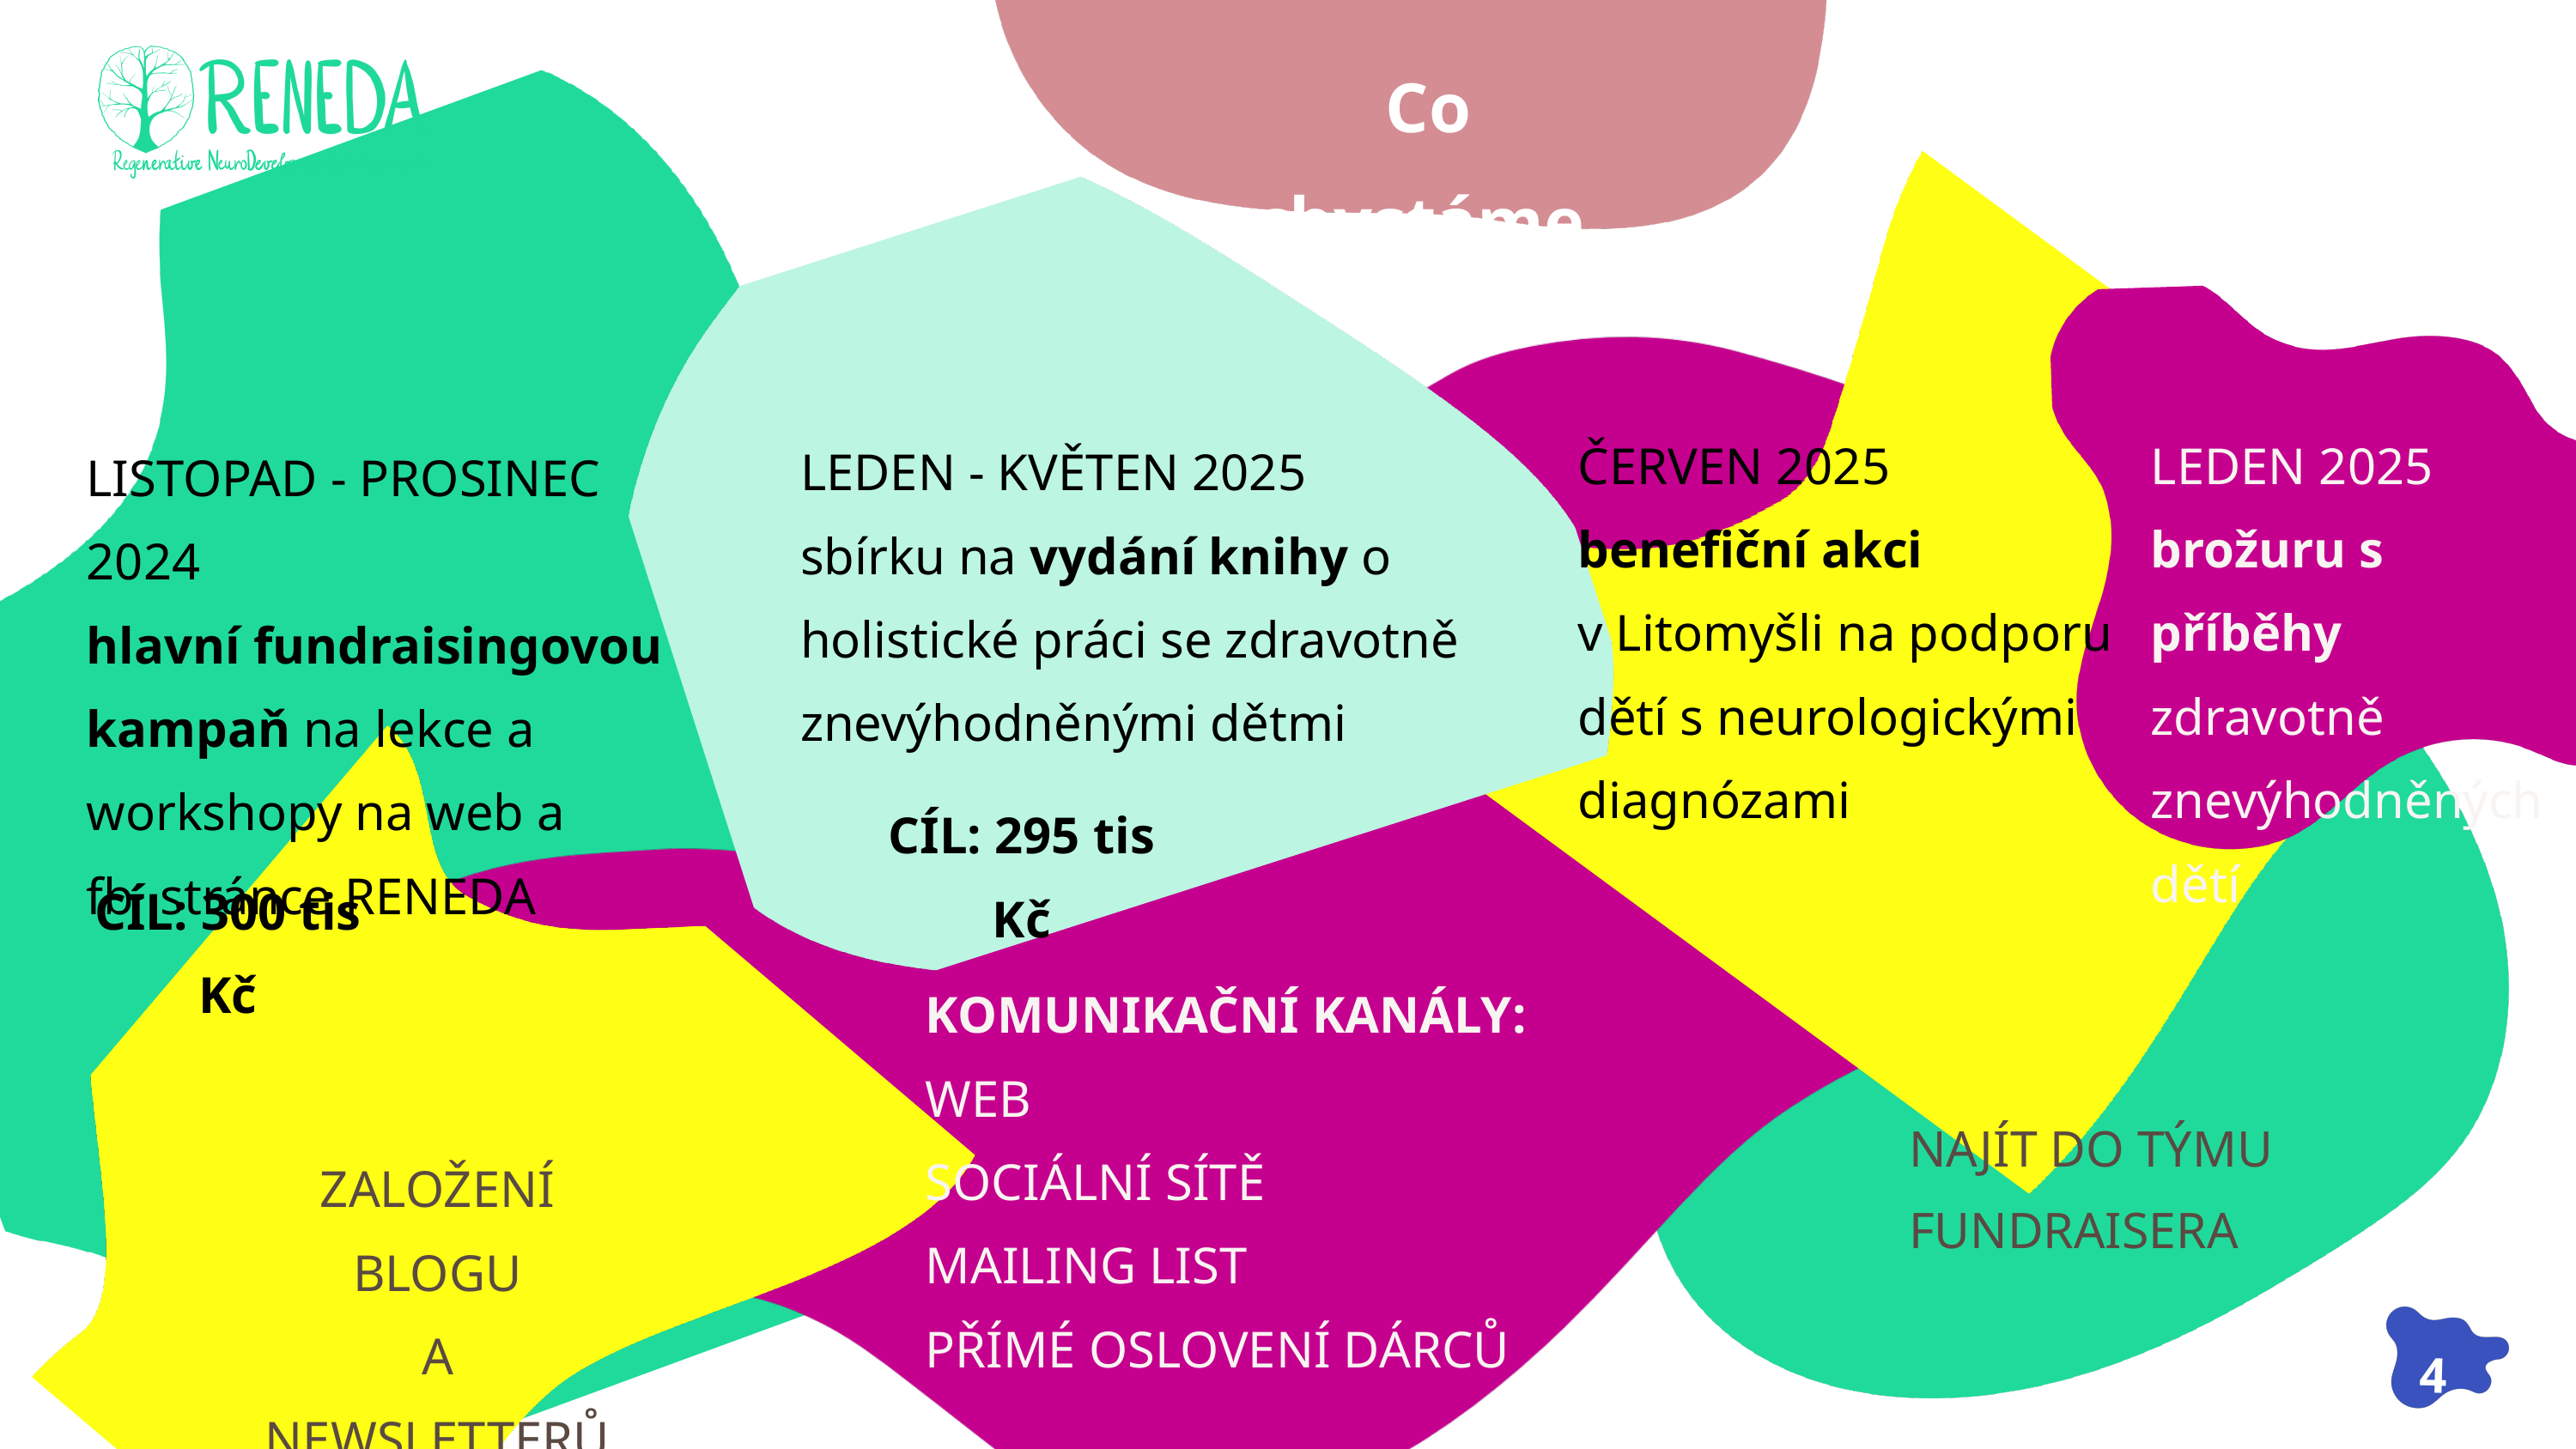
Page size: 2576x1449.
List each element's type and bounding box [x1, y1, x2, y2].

text_box [0, 0, 2576, 1449]
